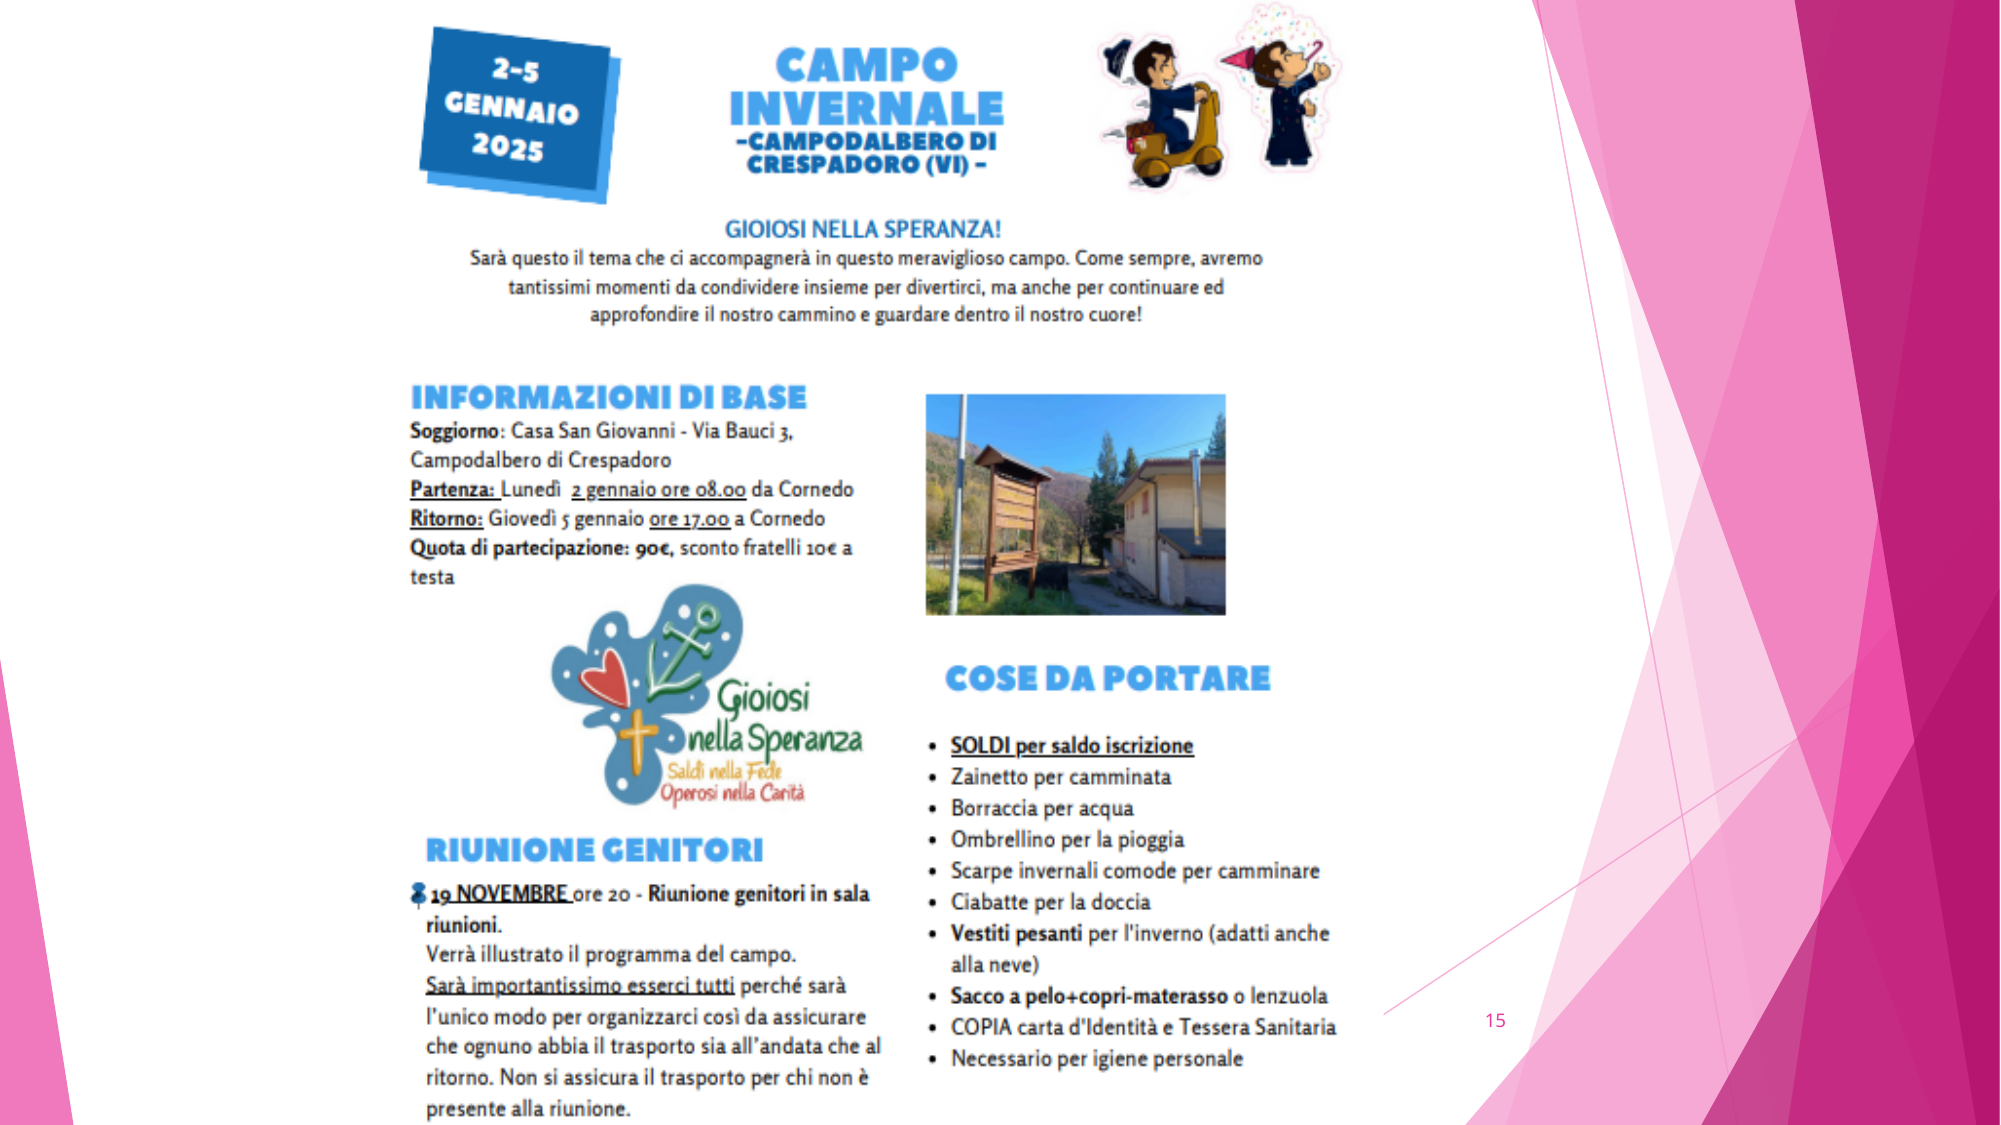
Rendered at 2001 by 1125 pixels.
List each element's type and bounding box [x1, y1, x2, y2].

picture [386, 0, 1384, 1125]
